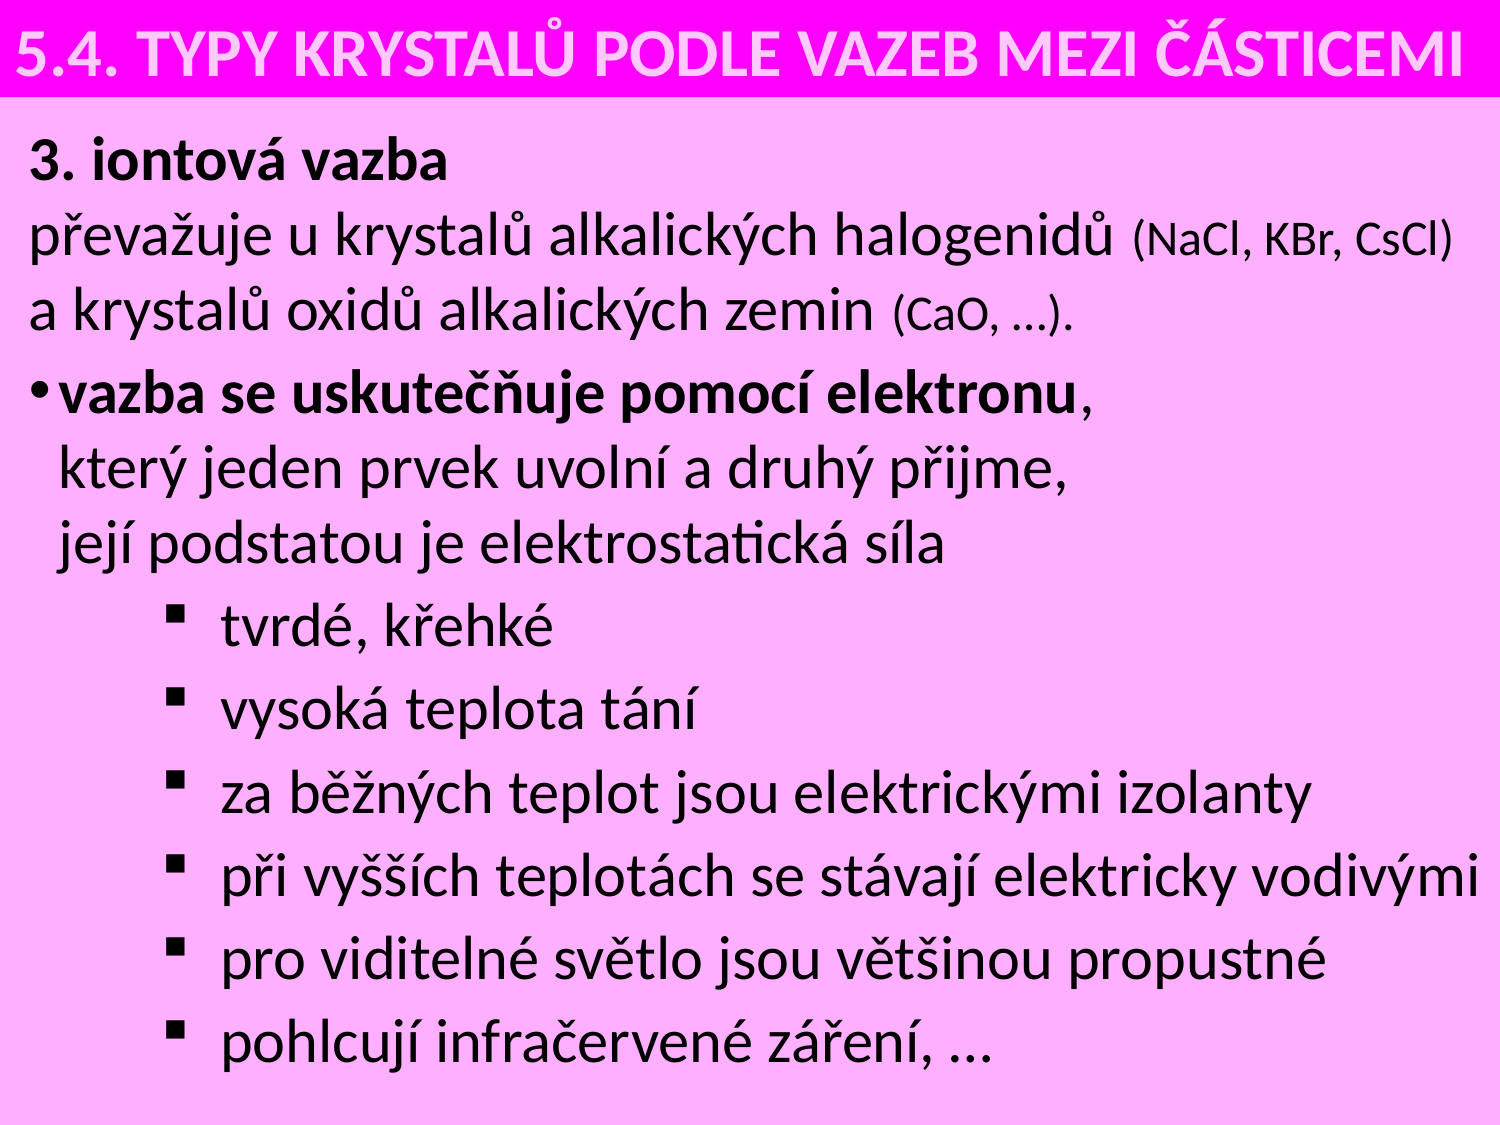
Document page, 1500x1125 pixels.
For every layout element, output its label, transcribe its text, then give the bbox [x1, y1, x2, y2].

text_box 3. iontová vazba převažuje u krystalů alkalických halogenidů (NaCl, KBr, CsCl) a krystalů oxidů alkalických zemin (CaO, …). vazba se uskutečňuje pomocí elektronu, který jeden prvek uvolní a druhý přijme, její podstatou je elektrostatická síla tvrdé, křehké vysoká teplota tání za běžných teplot jsou elektrickými izolanty při vyšších teplotách se stávají elektricky vodivými pro viditelné světlo jsou většinou propustné pohlcují infračervené záření, … [14, 110, 1500, 1083]
text_box 5.4. TYPY KRYSTALŮ PODLE VAZEB MEZI ČÁSTICEMI [0, 0, 1500, 98]
